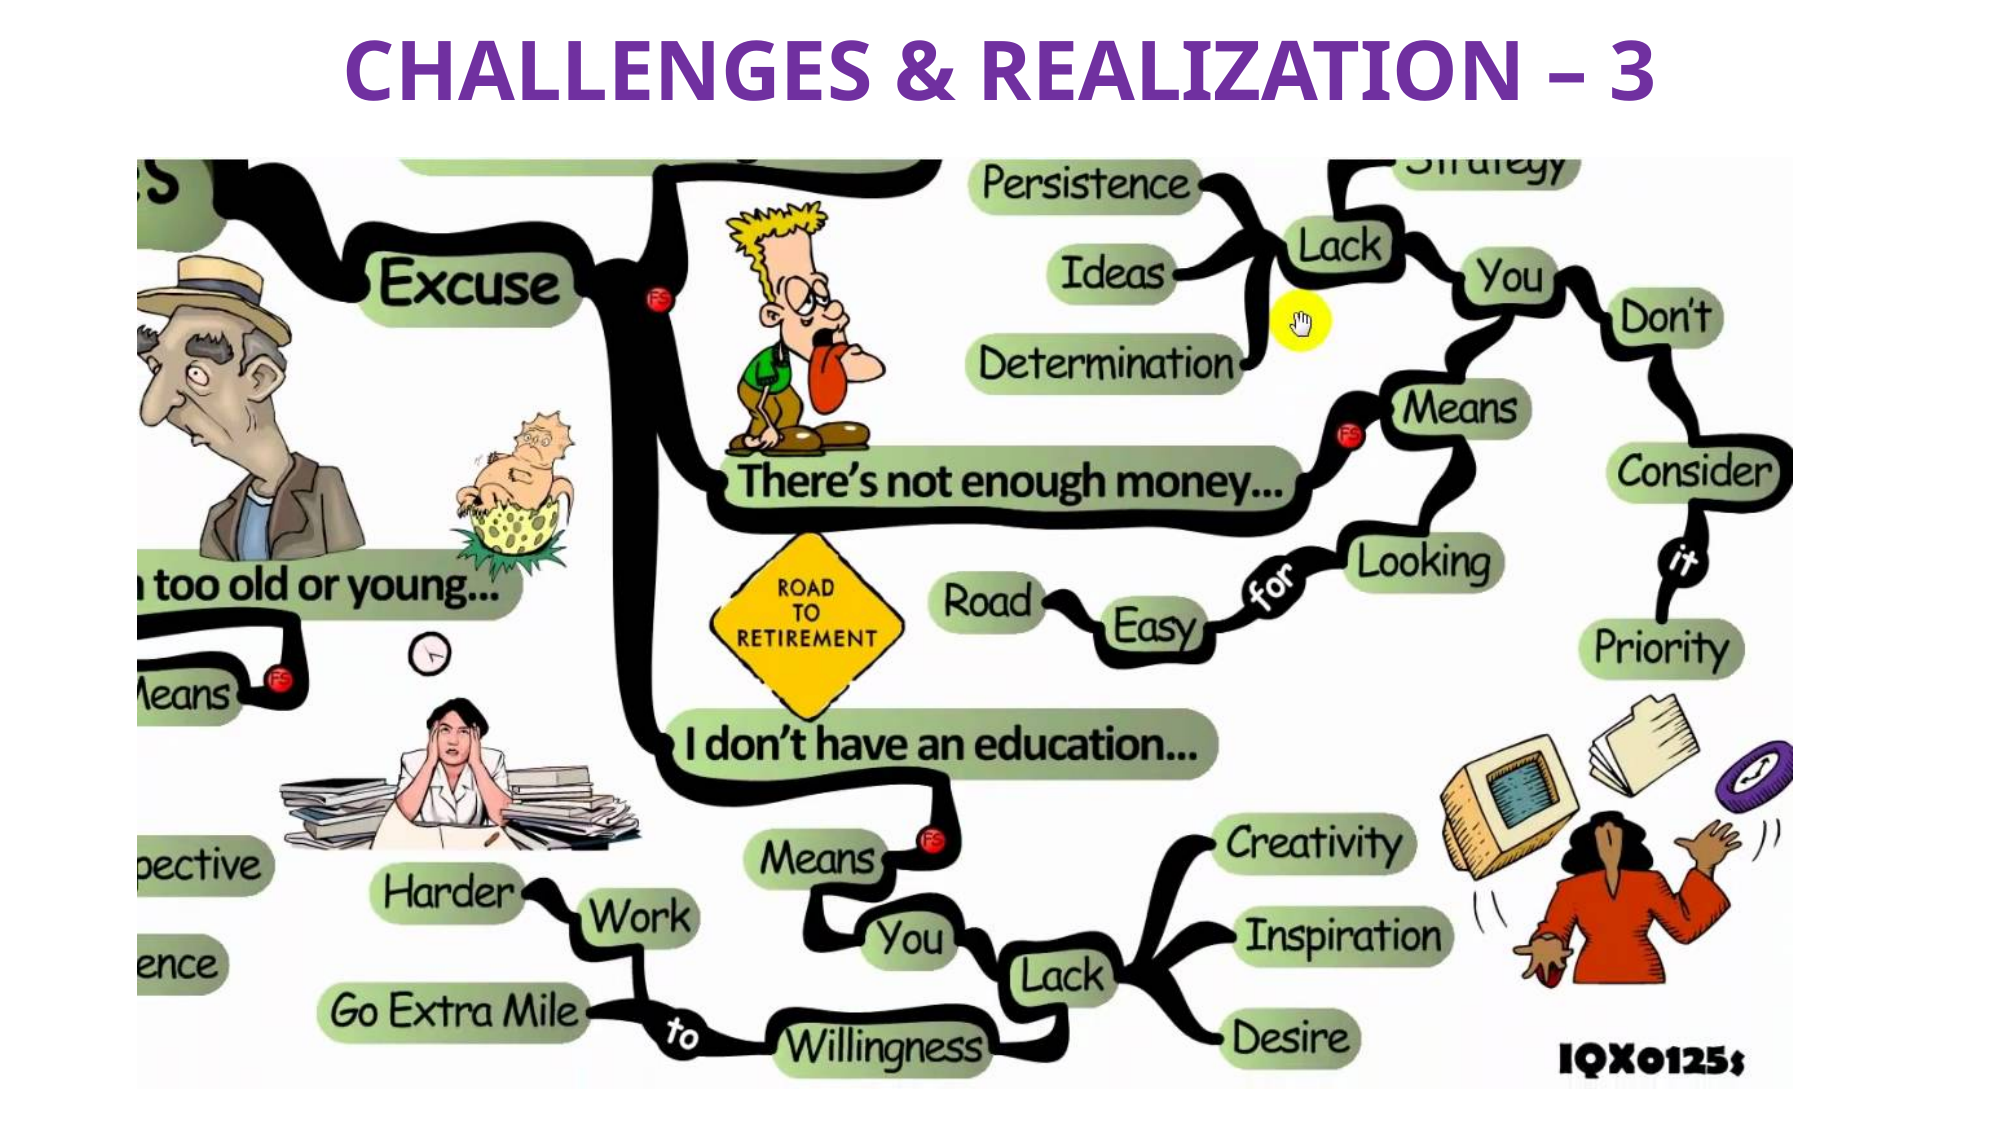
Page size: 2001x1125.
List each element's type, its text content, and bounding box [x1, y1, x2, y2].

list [137, 157, 1793, 1089]
title CHALLENGES & REALIZATION – 3 [137, 21, 1863, 126]
